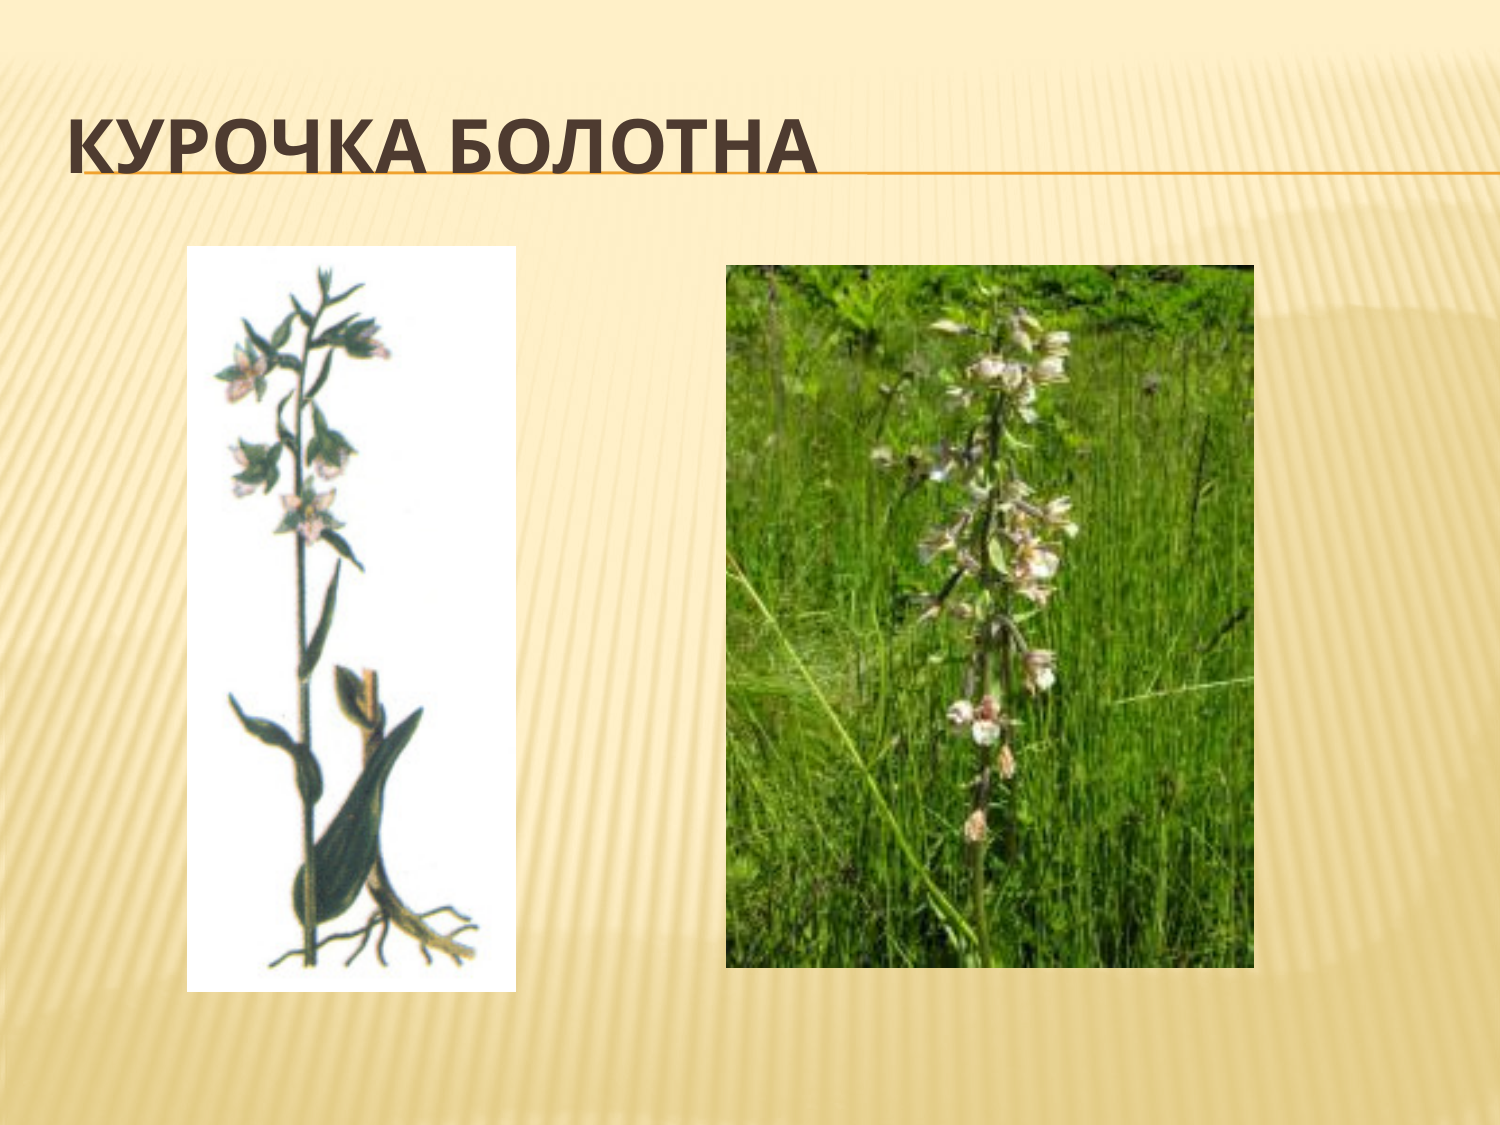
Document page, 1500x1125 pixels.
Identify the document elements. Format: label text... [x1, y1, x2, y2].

picture [187, 245, 516, 992]
picture [726, 265, 1255, 969]
title Курочка болотна [50, 75, 1475, 213]
